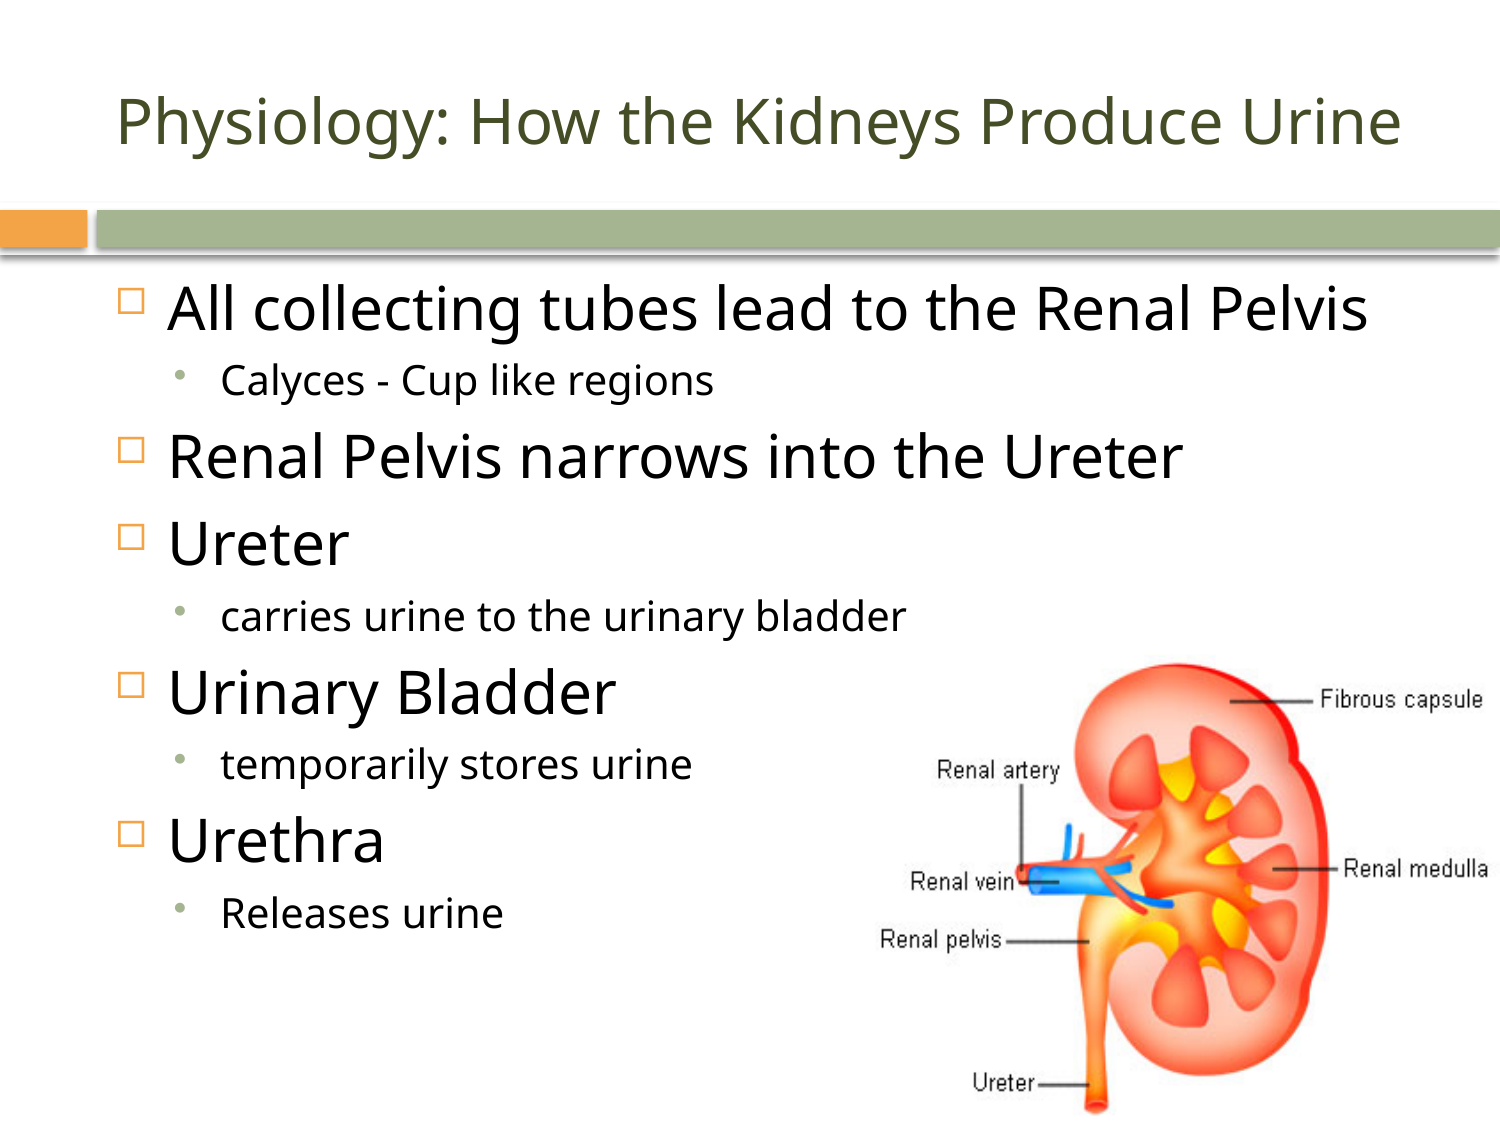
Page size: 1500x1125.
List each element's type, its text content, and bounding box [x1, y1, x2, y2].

list All collecting tubes lead to the Renal Pelvis Calyces - Cup like regions Renal Pelvis narrows into the Ureter Ureter carries urine to the urinary bladder Urinary Bladder temporarily stores urine Urethra Releases urine [100, 262, 1438, 1000]
picture [874, 654, 1500, 1125]
title Physiology: How the Kidneys Produce Urine [100, 37, 1438, 200]
